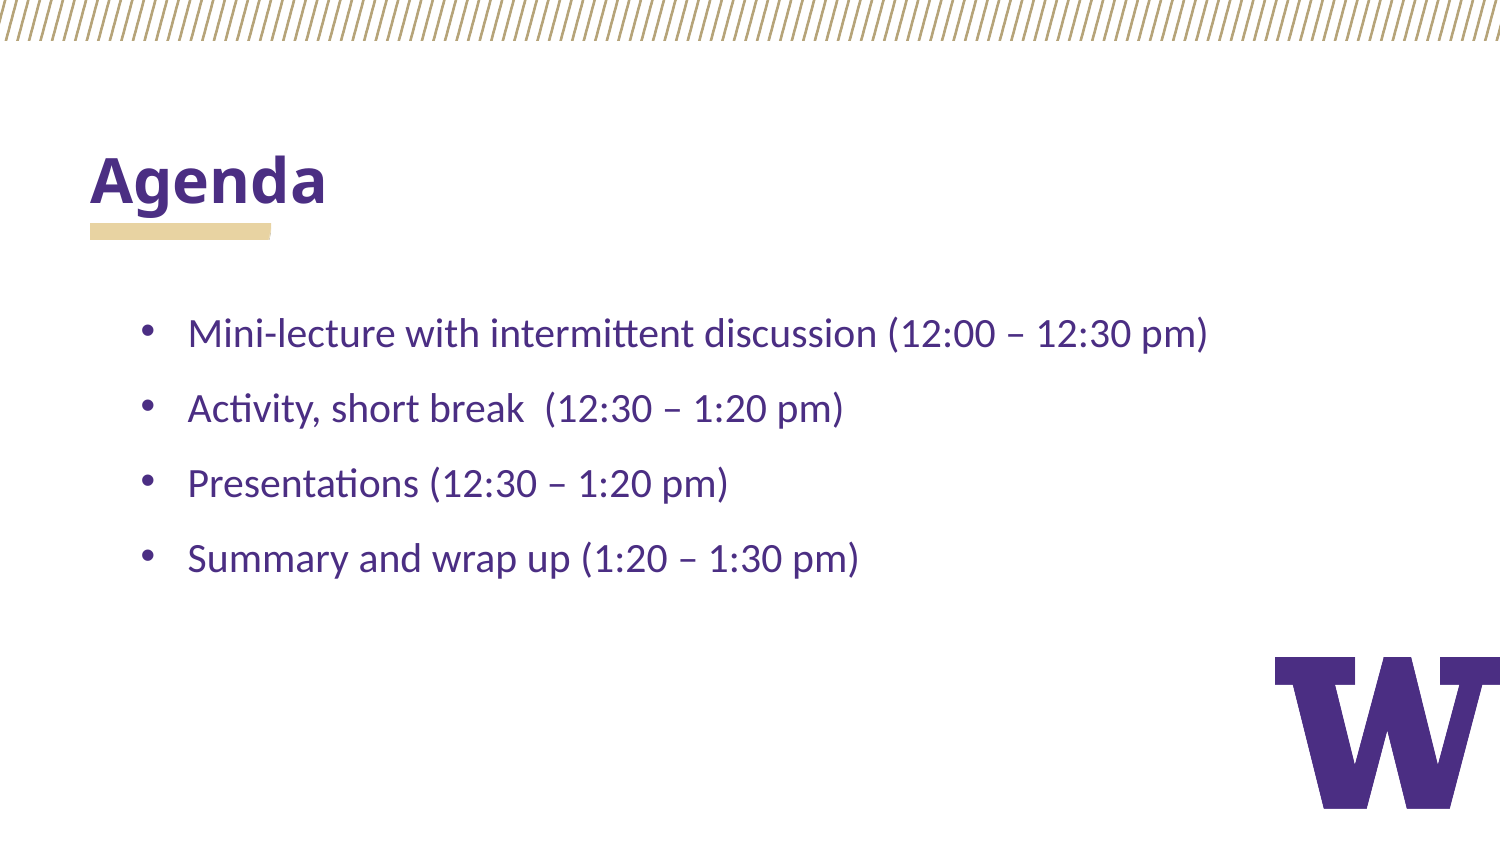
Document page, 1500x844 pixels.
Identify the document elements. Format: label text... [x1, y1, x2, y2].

picture [1275, 657, 1500, 809]
picture [0, 0, 1500, 41]
text_box Mini-lecture with intermittent discussion (12:00 – 12:30 pm) Activity, short break (12:30 – 1:20 pm) Presentations (12:30 – 1:20 pm) Summary and wrap up (1:20 – 1:30 pm) [125, 297, 1270, 588]
title Agenda [75, 60, 1419, 224]
